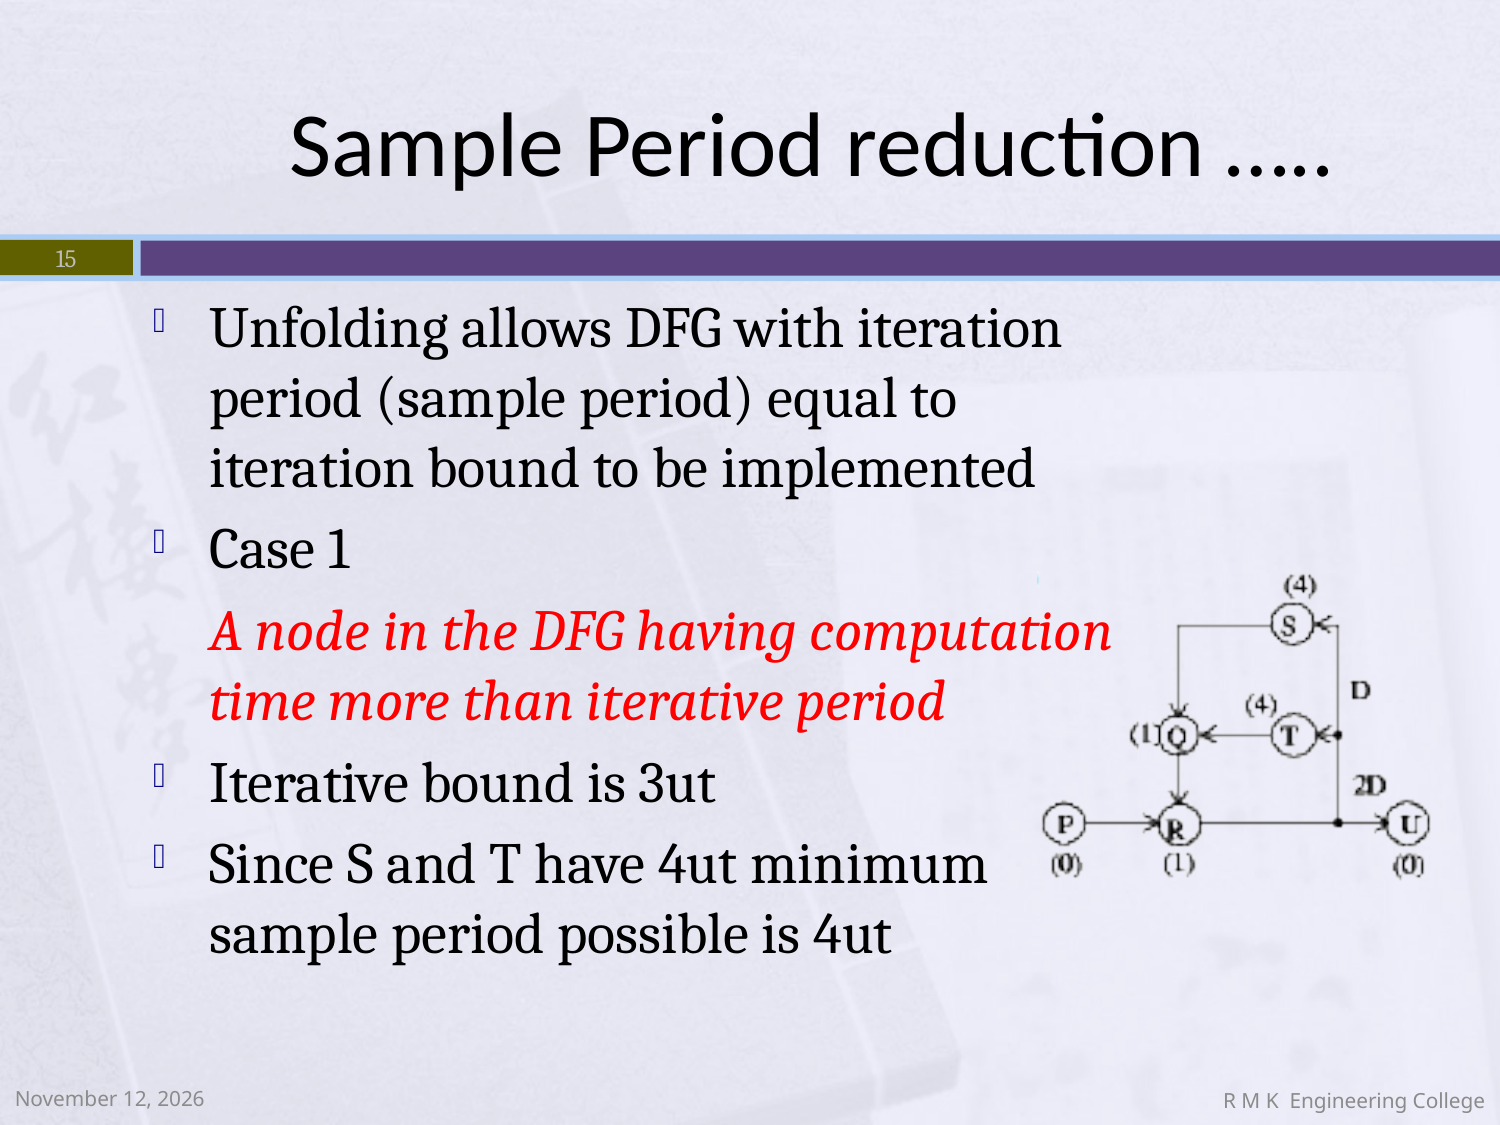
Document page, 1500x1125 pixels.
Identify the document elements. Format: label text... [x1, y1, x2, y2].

slide_number 15 [0, 234, 133, 282]
footer R M K Engineering College [1027, 1078, 1500, 1125]
list Unfolding allows DFG with iteration period (sample period) equal to iteration bound to be implemented Case 1 A node in the DFG having computation time more than iterative period Iterative bound is 3ut Since S and T have 4ut minimum sample period possible is 4ut [138, 281, 1138, 1076]
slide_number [0, 1074, 513, 1125]
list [1036, 538, 1467, 926]
title Sample Period reduction ….. [138, 46, 1489, 234]
